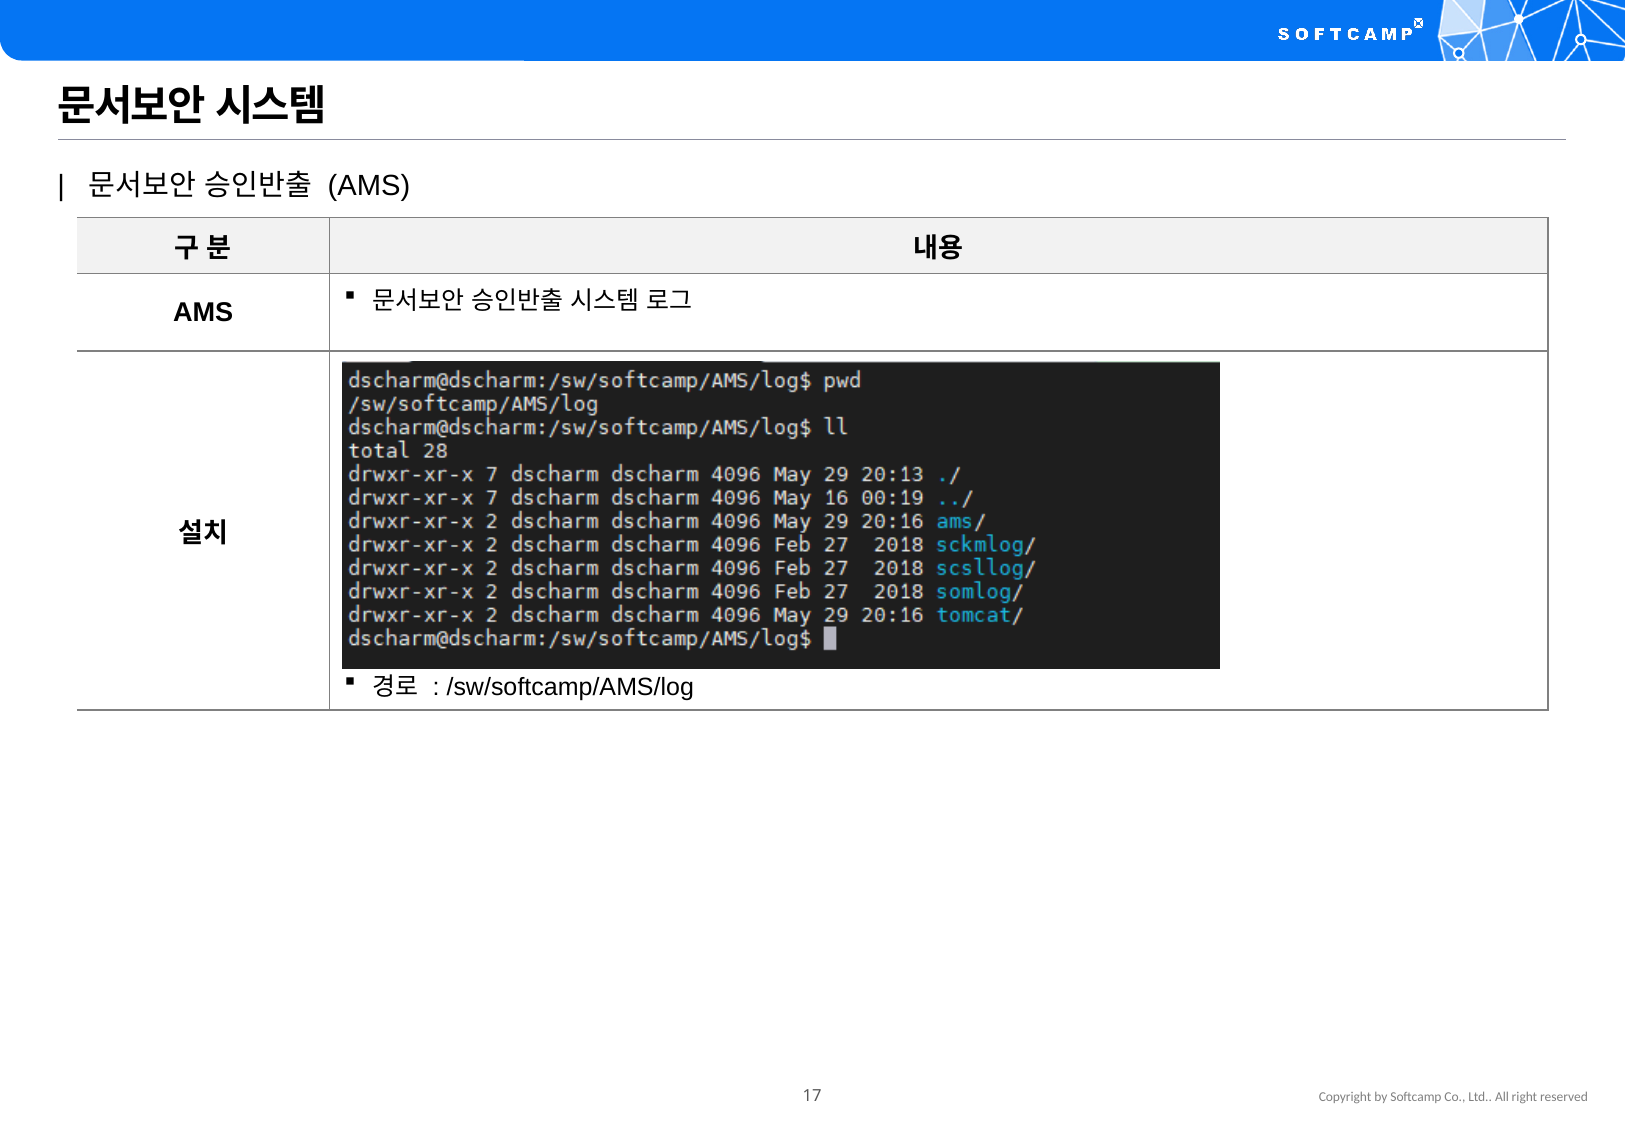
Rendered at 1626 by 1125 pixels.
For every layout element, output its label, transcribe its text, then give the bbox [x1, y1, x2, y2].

table_header 내용 [330, 218, 1547, 273]
picture [524, 0, 1625, 61]
table_cell 경로 : /sw/softcamp/AMS/log [330, 352, 1547, 709]
table_cell 설치 [77, 352, 329, 709]
picture [342, 361, 1220, 670]
table_cell AMS [77, 274, 329, 350]
title 문서보안 시스템 [42, 69, 1569, 146]
text_box | 문서보안 승인반출 (AMS) [39, 162, 1586, 201]
table_cell 문서보안 승인반출 시스템 로그 [330, 274, 1547, 350]
table_header 구 분 [77, 218, 329, 273]
